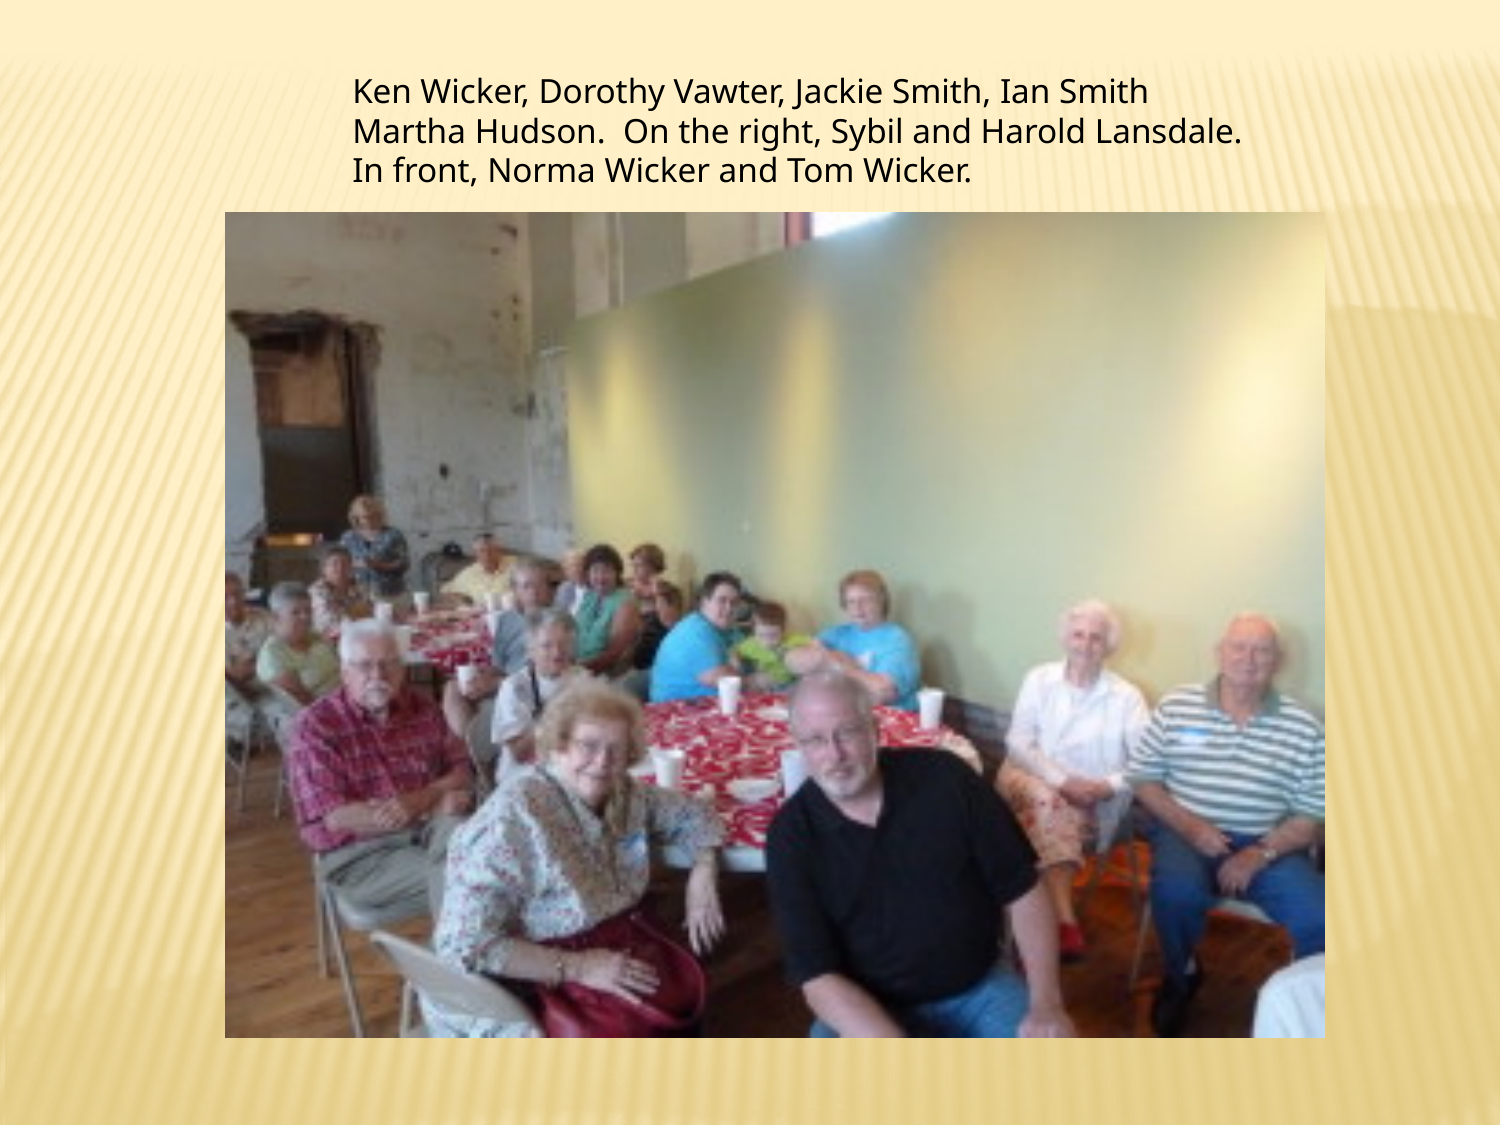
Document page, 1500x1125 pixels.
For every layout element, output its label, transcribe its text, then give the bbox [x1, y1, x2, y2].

picture [224, 212, 1326, 1038]
text_box Ken Wicker, Dorothy Vawter, Jackie Smith, Ian Smith Martha Hudson. On the right, Sybil and Harold Lansdale. In front, Norma Wicker and Tom Wicker. [337, 62, 1267, 210]
